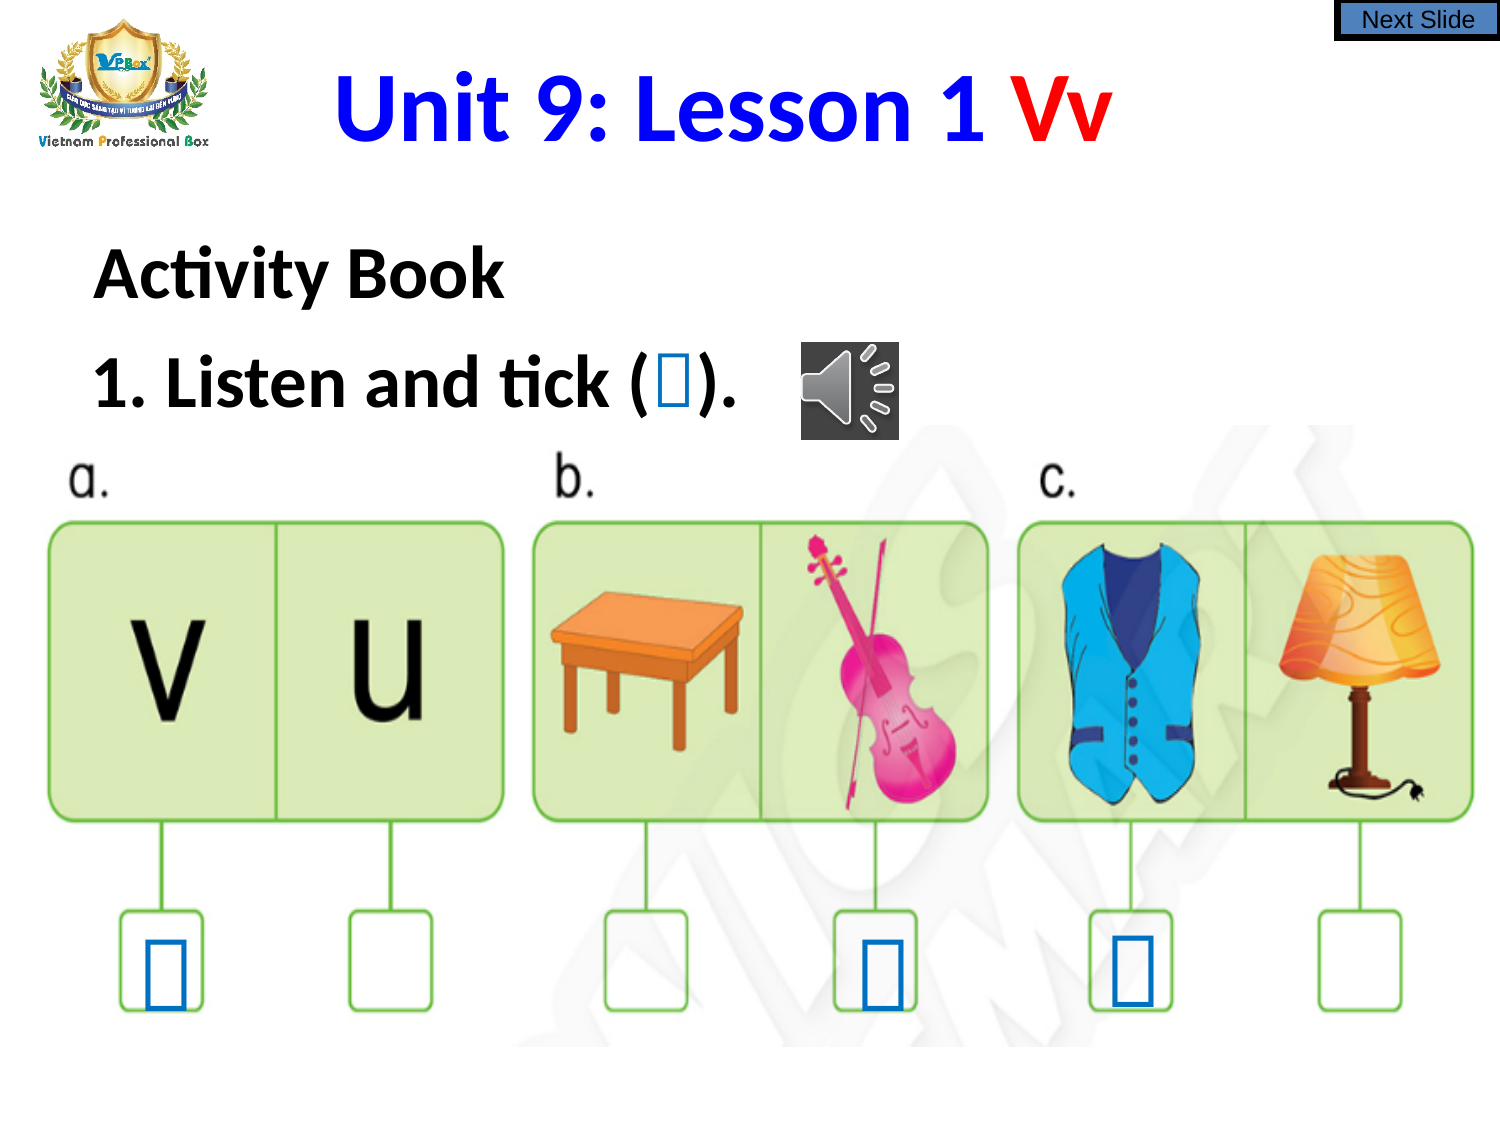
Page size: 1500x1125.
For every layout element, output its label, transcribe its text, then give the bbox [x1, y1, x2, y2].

picture [24, 12, 223, 152]
picture [23, 340, 1497, 1047]
text_box Next Slide [1337, 0, 1500, 38]
text_box 1. Listen and tick (). [76, 325, 875, 423]
text_box Unit 9: Lesson 1 Vv [318, 33, 1130, 169]
text_box Activity Book [78, 216, 604, 322]
